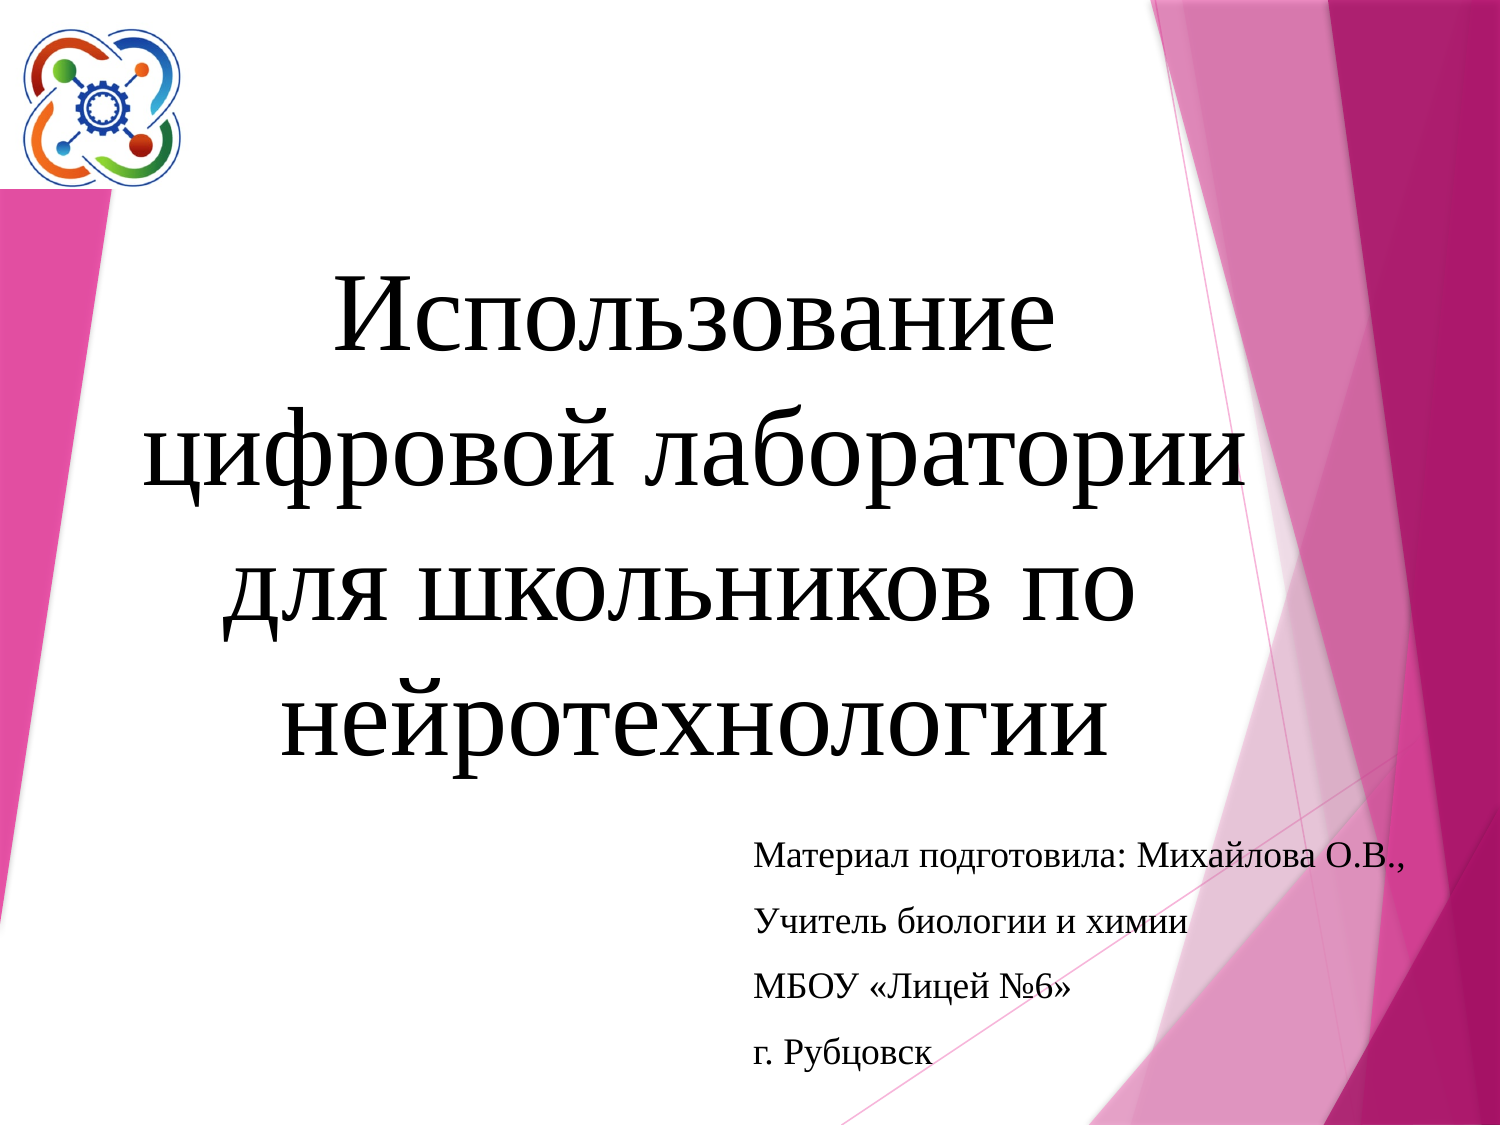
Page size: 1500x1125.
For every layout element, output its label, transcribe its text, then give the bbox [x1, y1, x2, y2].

picture [0, 0, 202, 190]
subtitle Материал подготовила: Михайлова О.В., Учитель биологии и химии МБОУ «Лицей №6» г. Рубцовск [738, 822, 1471, 1003]
title Использование цифровой лаборатории для школьников по нейротехнологии [76, 515, 1315, 786]
